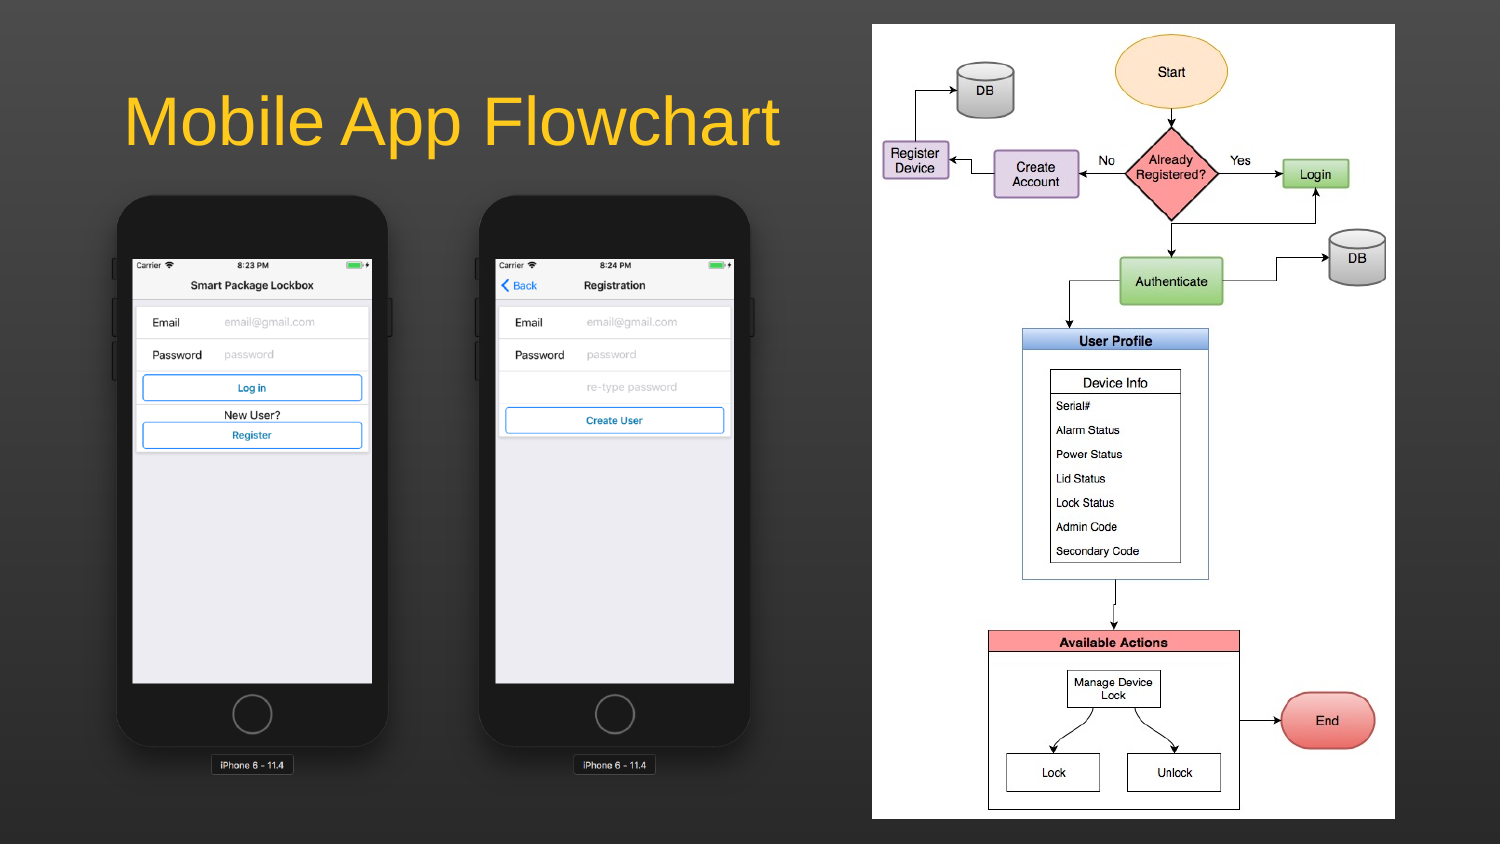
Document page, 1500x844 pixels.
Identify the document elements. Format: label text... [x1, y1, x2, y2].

title Mobile App Flowchart [112, 41, 810, 205]
picture [70, 171, 796, 803]
picture [871, 24, 1395, 819]
